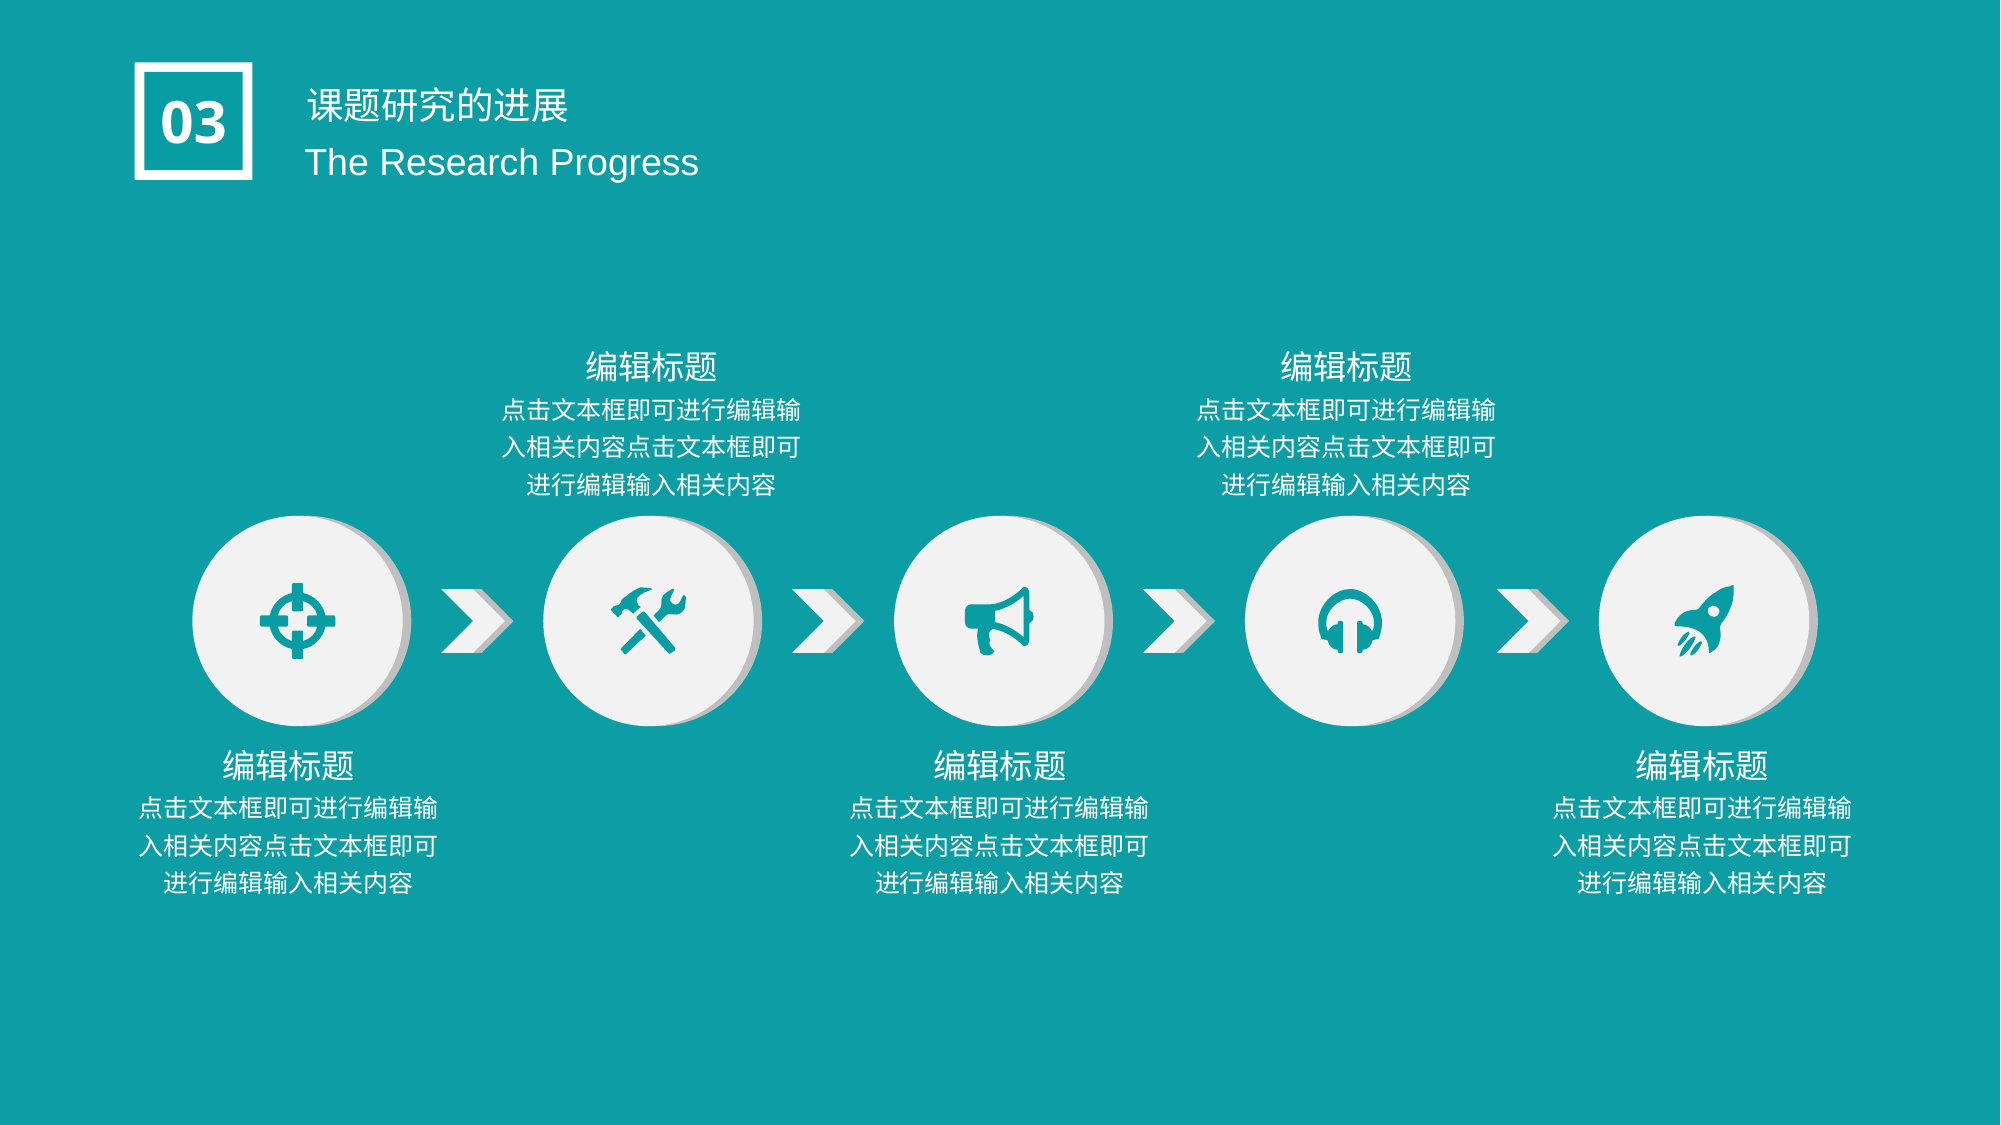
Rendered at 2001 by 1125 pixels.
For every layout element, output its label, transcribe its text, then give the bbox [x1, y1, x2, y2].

text_box [1243, 514, 1457, 728]
text_box [1720, 515, 1819, 727]
text_box [620, 628, 646, 655]
text_box 编辑标题 [564, 339, 740, 394]
text_box The Research Progress [289, 130, 1114, 191]
text_box [475, 588, 515, 654]
text_box [826, 588, 866, 654]
text_box 点击文本框即可进行编辑输入相关内容点击文本框即可进行编辑输入相关内容 [486, 379, 818, 507]
text_box [1674, 585, 1734, 654]
text_box [653, 588, 686, 623]
text_box 点击文本框即可进行编辑输入相关内容点击文本框即可进行编辑输入相关内容 [122, 778, 454, 906]
text_box 点击文本框即可进行编辑输入相关内容点击文本框即可进行编辑输入相关内容 [834, 778, 1166, 906]
text_box 编辑标题 [912, 737, 1088, 793]
text_box 编辑标题 [201, 737, 376, 793]
text_box [1690, 641, 1702, 656]
text_box [610, 587, 653, 617]
text_box [636, 611, 676, 654]
text_box 点击文本框即可进行编辑输入相关内容点击文本框即可进行编辑输入相关内容 [1536, 778, 1868, 906]
text_box [893, 514, 1106, 728]
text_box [134, 62, 253, 180]
text_box [964, 586, 1034, 656]
text_box [1677, 631, 1696, 657]
text_box [1176, 588, 1217, 654]
text_box [789, 588, 858, 654]
text_box [542, 514, 755, 728]
text_box [1140, 588, 1209, 654]
text_box [438, 588, 507, 654]
text_box [191, 514, 404, 728]
text_box [1366, 515, 1465, 727]
text_box [1318, 589, 1382, 653]
text_box [1007, 514, 1115, 727]
text_box 点击文本框即可进行编辑输入相关内容点击文本框即可进行编辑输入相关内容 [1181, 379, 1513, 507]
text_box [1597, 514, 1811, 728]
text_box [259, 583, 336, 659]
text_box 编辑标题 [1614, 737, 1790, 793]
text_box [1494, 588, 1562, 654]
text_box [1530, 588, 1571, 654]
text_box 课题研究的进展 [291, 29, 584, 130]
text_box [656, 514, 764, 727]
text_box 编辑标题 [1259, 339, 1435, 394]
text_box [305, 514, 413, 727]
